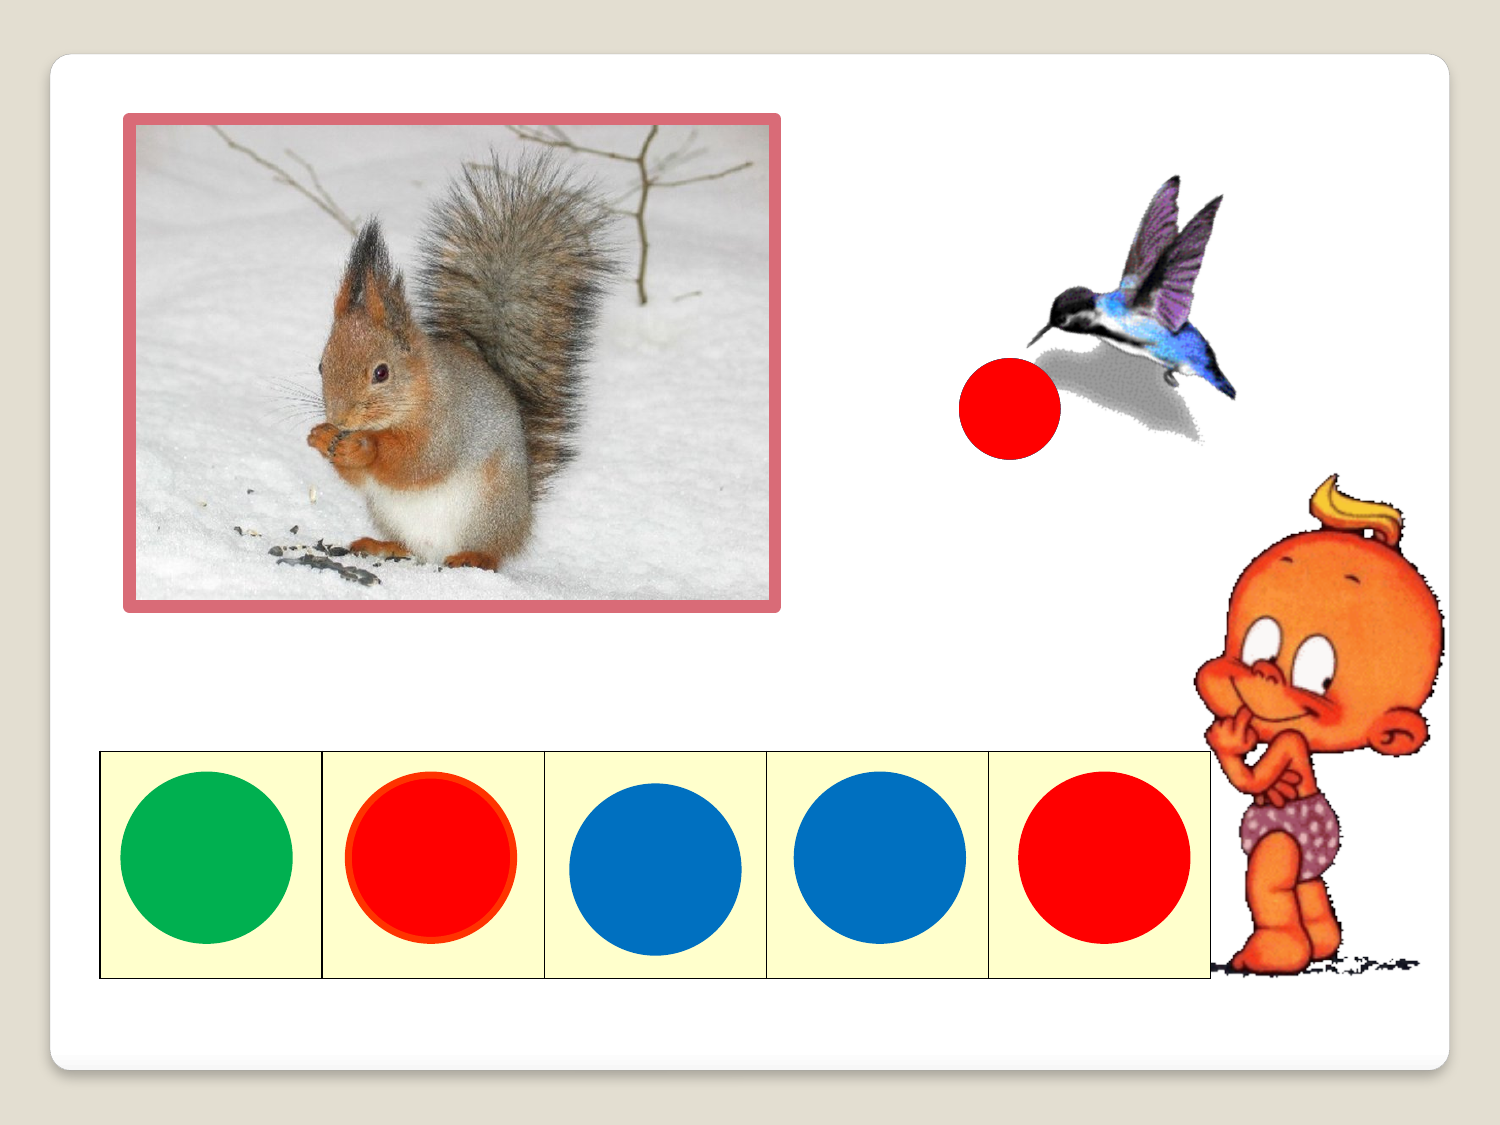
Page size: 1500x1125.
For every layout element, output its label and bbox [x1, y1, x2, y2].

text_box [344, 771, 518, 944]
text_box [569, 783, 742, 956]
table_header [545, 752, 766, 978]
table_header [767, 752, 988, 978]
text_box [1018, 771, 1155, 944]
table_header [101, 752, 321, 978]
text_box [120, 771, 293, 944]
table_header [323, 752, 544, 978]
picture [921, 148, 1464, 996]
text_box [793, 771, 967, 944]
table_header [989, 752, 1155, 978]
picture [135, 125, 769, 601]
